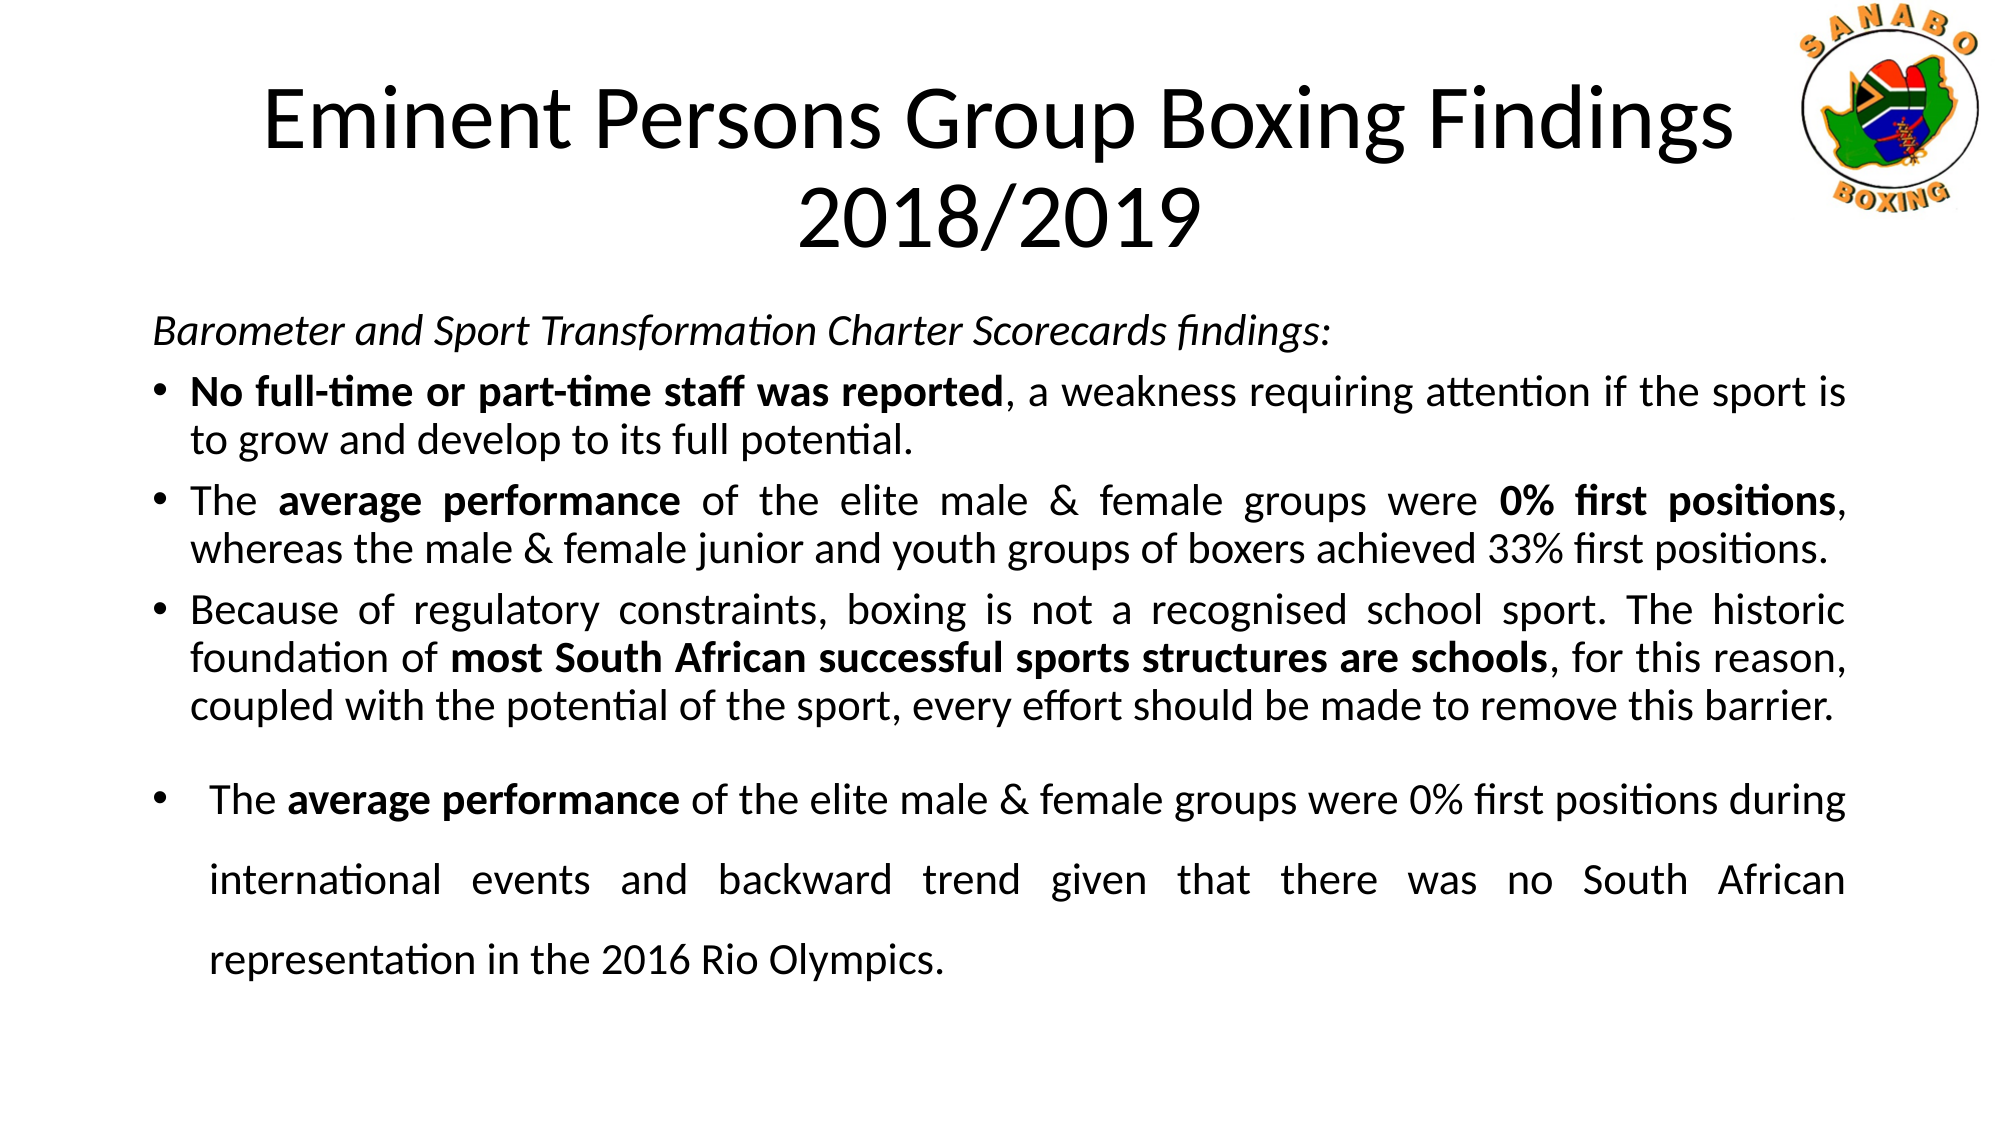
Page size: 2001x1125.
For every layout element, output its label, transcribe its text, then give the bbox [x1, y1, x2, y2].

title Eminent Persons Group Boxing Findings 2018/2019 [137, 59, 1863, 278]
list Barometer and Sport Transformation Charter Scorecards findings: No full-time or part-time staff was reported, a weakness requiring attention if the sport is to grow and develop to its full potential. The average performance of the elite male & female groups were 0% first positions, whereas the male & female junior and youth groups of boxers achieved 33% first positions. Because of regulatory constraints, boxing is not a recognised school sport. The historic foundation of most South African successful sports structures are schools, for this reason, coupled with the potential of the sport, every effort should be made to remove this barrier. The average performance of the elite male & female groups were 0% first positions during international events and backward trend given that there was no South African representation in the 2016 Rio Olympics. [137, 299, 1863, 1014]
picture [1783, 0, 2000, 220]
